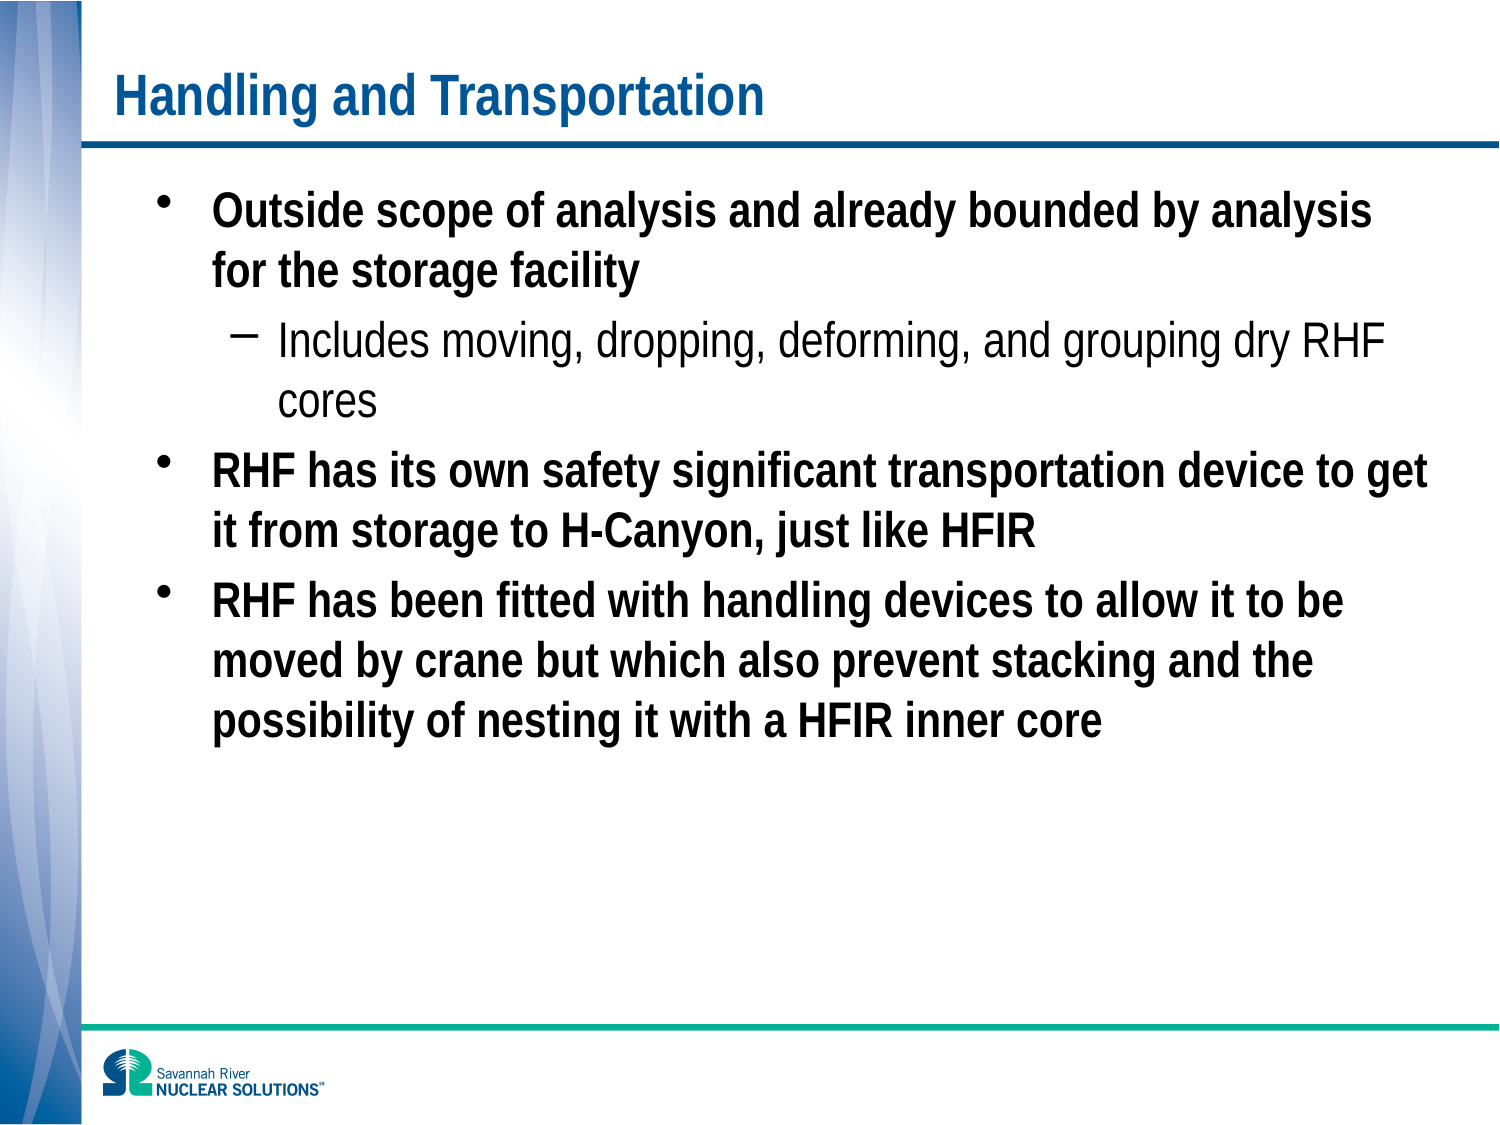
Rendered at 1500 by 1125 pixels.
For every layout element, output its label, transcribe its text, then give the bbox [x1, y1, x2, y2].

list Outside scope of analysis and already bounded by analysis for the storage facility Includes moving, dropping, deforming, and grouping dry RHF cores RHF has its own safety significant transportation device to get it from storage to H-Canyon, just like HFIR RHF has been fitted with handling devices to allow it to be moved by crane but which also prevent stacking and the possibility of nesting it with a HFIR inner core [140, 170, 1450, 925]
picture [0, 1, 1499, 1125]
title Handling and Transportation [99, 50, 1425, 150]
